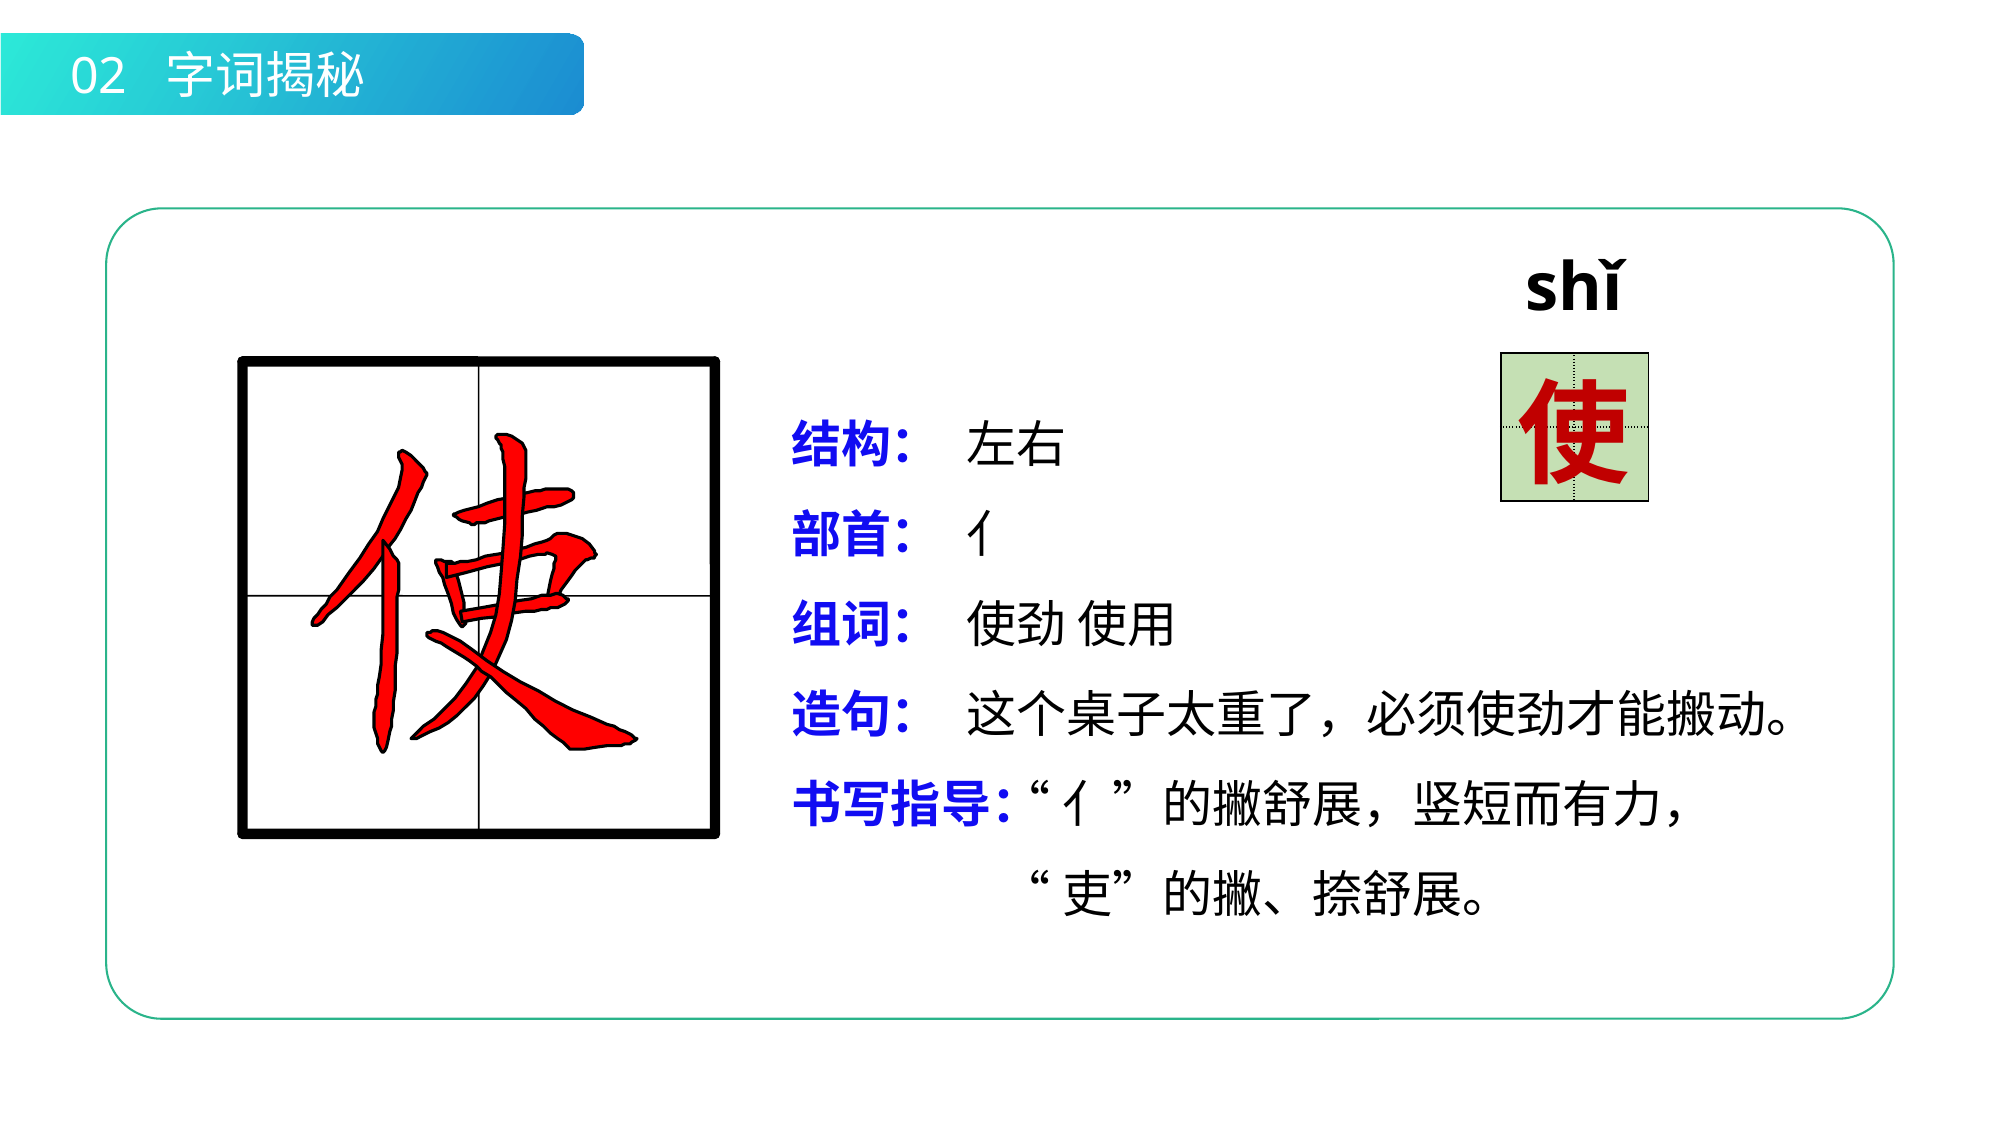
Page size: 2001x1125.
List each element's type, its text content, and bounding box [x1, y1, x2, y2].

text_box 使 [1502, 354, 1646, 505]
list 02 字词揭秘 [55, 43, 509, 126]
text_box 左右 亻 使劲 使用 这个桌子太重了，必须使劲才能搬动。 “亻”的撇舒展，竖短而有力， “吏”的撇、捺舒展。 [951, 374, 1976, 930]
text_box shǐ [1510, 236, 1676, 332]
text_box 结构： 部首： 组词： 造句： 书写指导： [776, 374, 951, 840]
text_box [242, 361, 715, 834]
